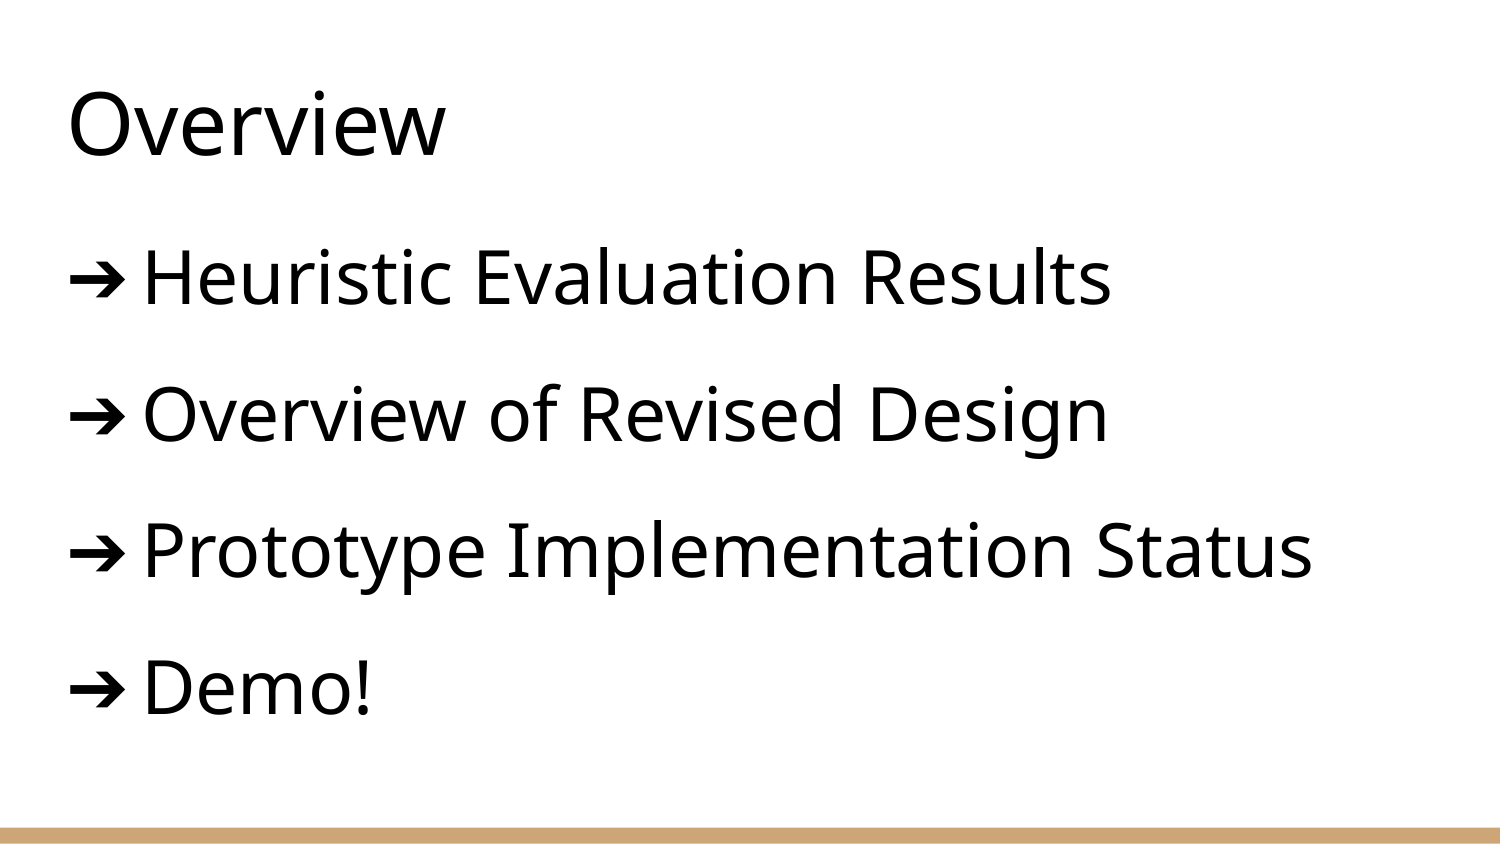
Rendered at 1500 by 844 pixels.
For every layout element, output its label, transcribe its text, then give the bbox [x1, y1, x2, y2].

list Heuristic Evaluation Results Overview of Revised Design Prototype Implementation Status Demo! [51, 200, 1449, 752]
title Overview [51, 51, 1449, 189]
